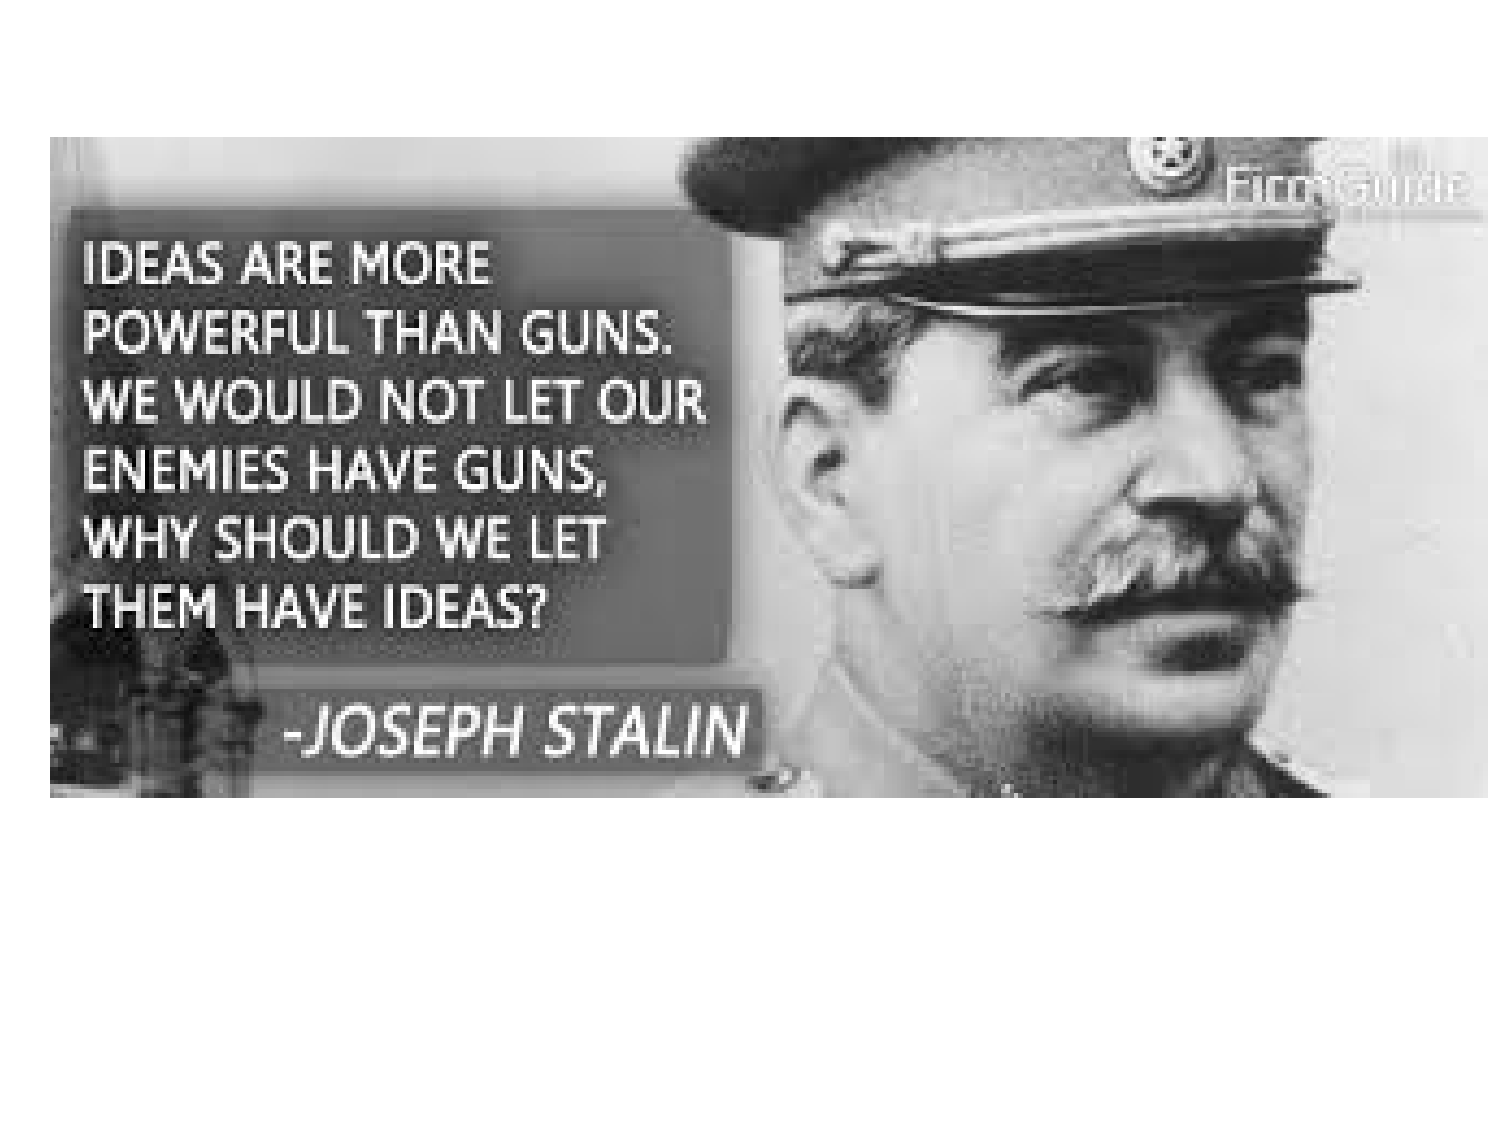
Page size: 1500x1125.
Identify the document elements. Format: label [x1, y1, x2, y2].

picture [49, 137, 1488, 798]
